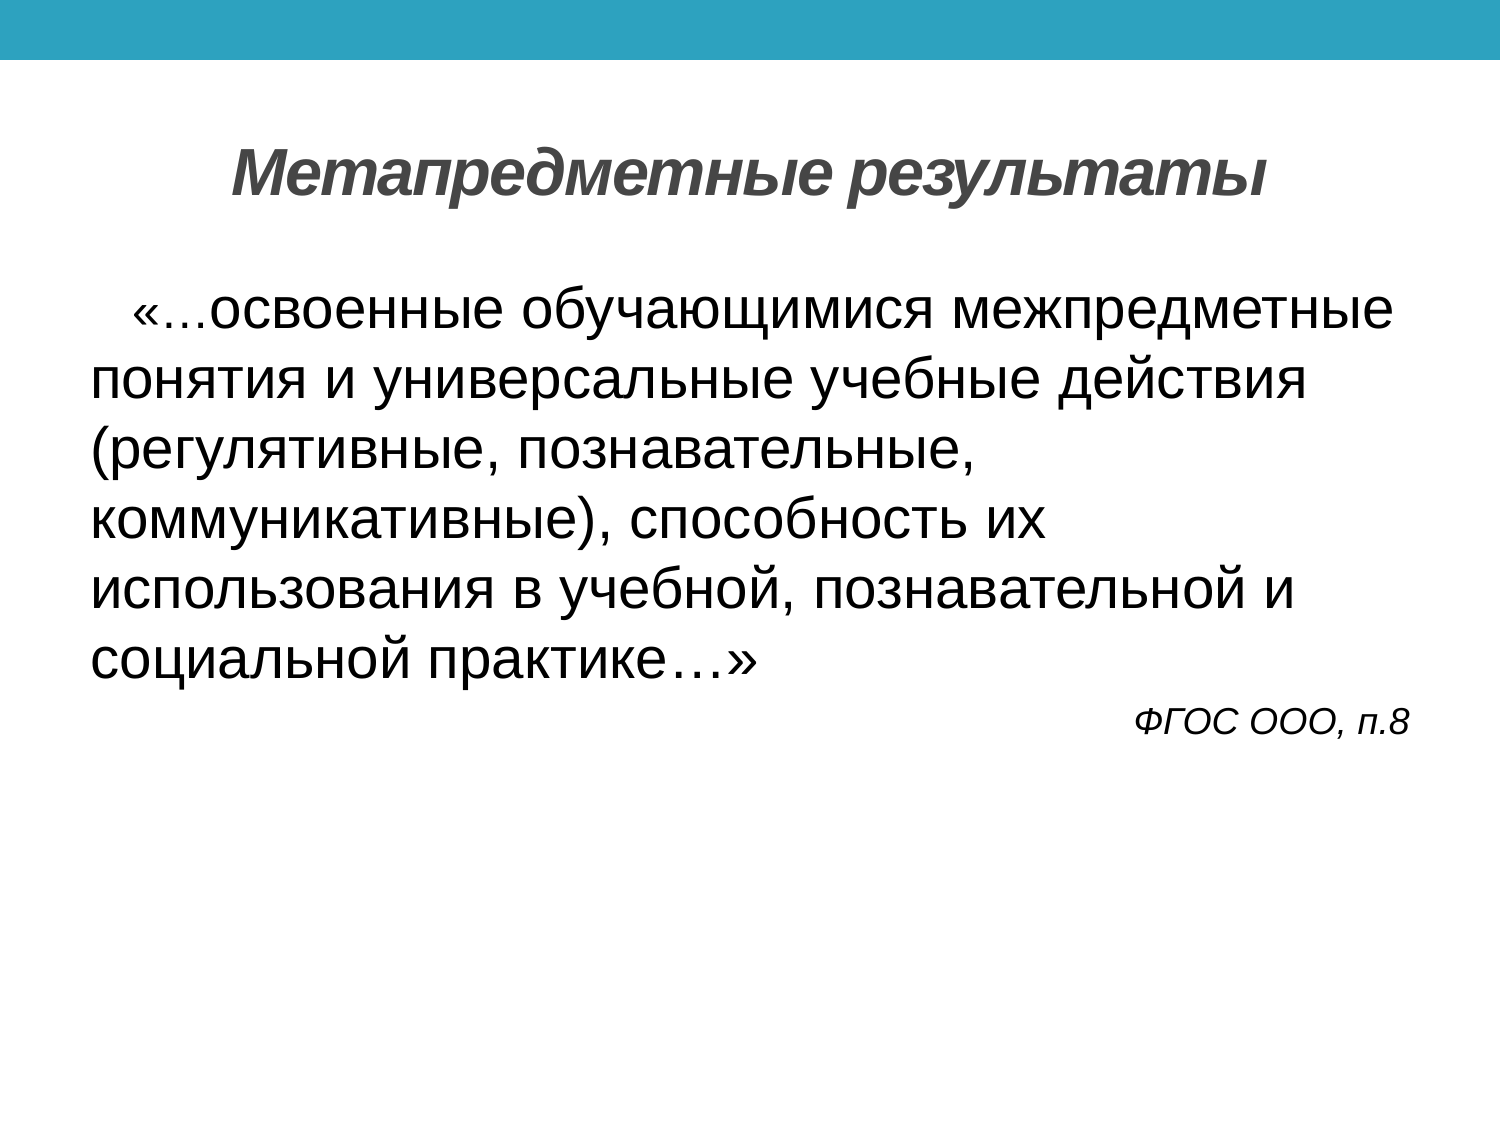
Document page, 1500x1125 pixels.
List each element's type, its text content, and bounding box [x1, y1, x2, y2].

list «…освоенные обучающимися межпредметные понятия и универсальные учебные действия (регулятивные, познавательные, коммуникативные), способность их использования в учебной, познавательной и социальной практике…» ФГОС ООО, п.8 [75, 262, 1425, 1063]
title Метапредметные результаты [75, 87, 1425, 250]
